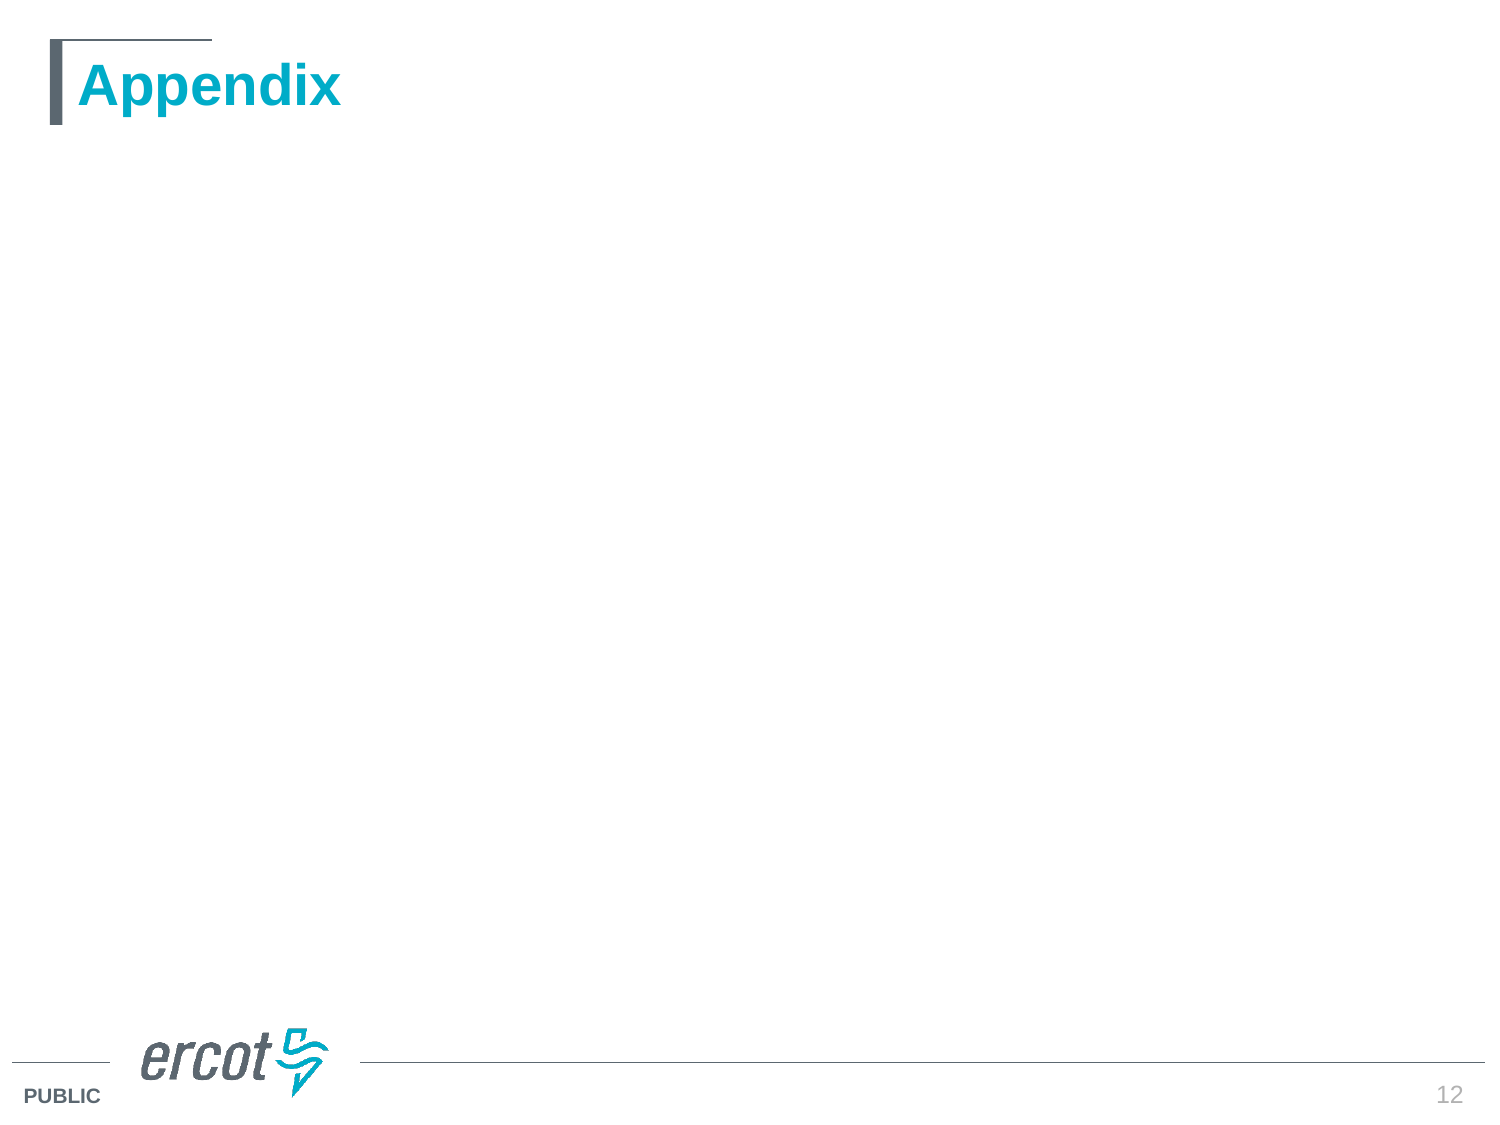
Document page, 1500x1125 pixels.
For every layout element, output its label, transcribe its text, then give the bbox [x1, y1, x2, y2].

picture [137, 1024, 332, 1100]
title Appendix [62, 39, 1450, 125]
slide_number 12 [1412, 1076, 1488, 1112]
